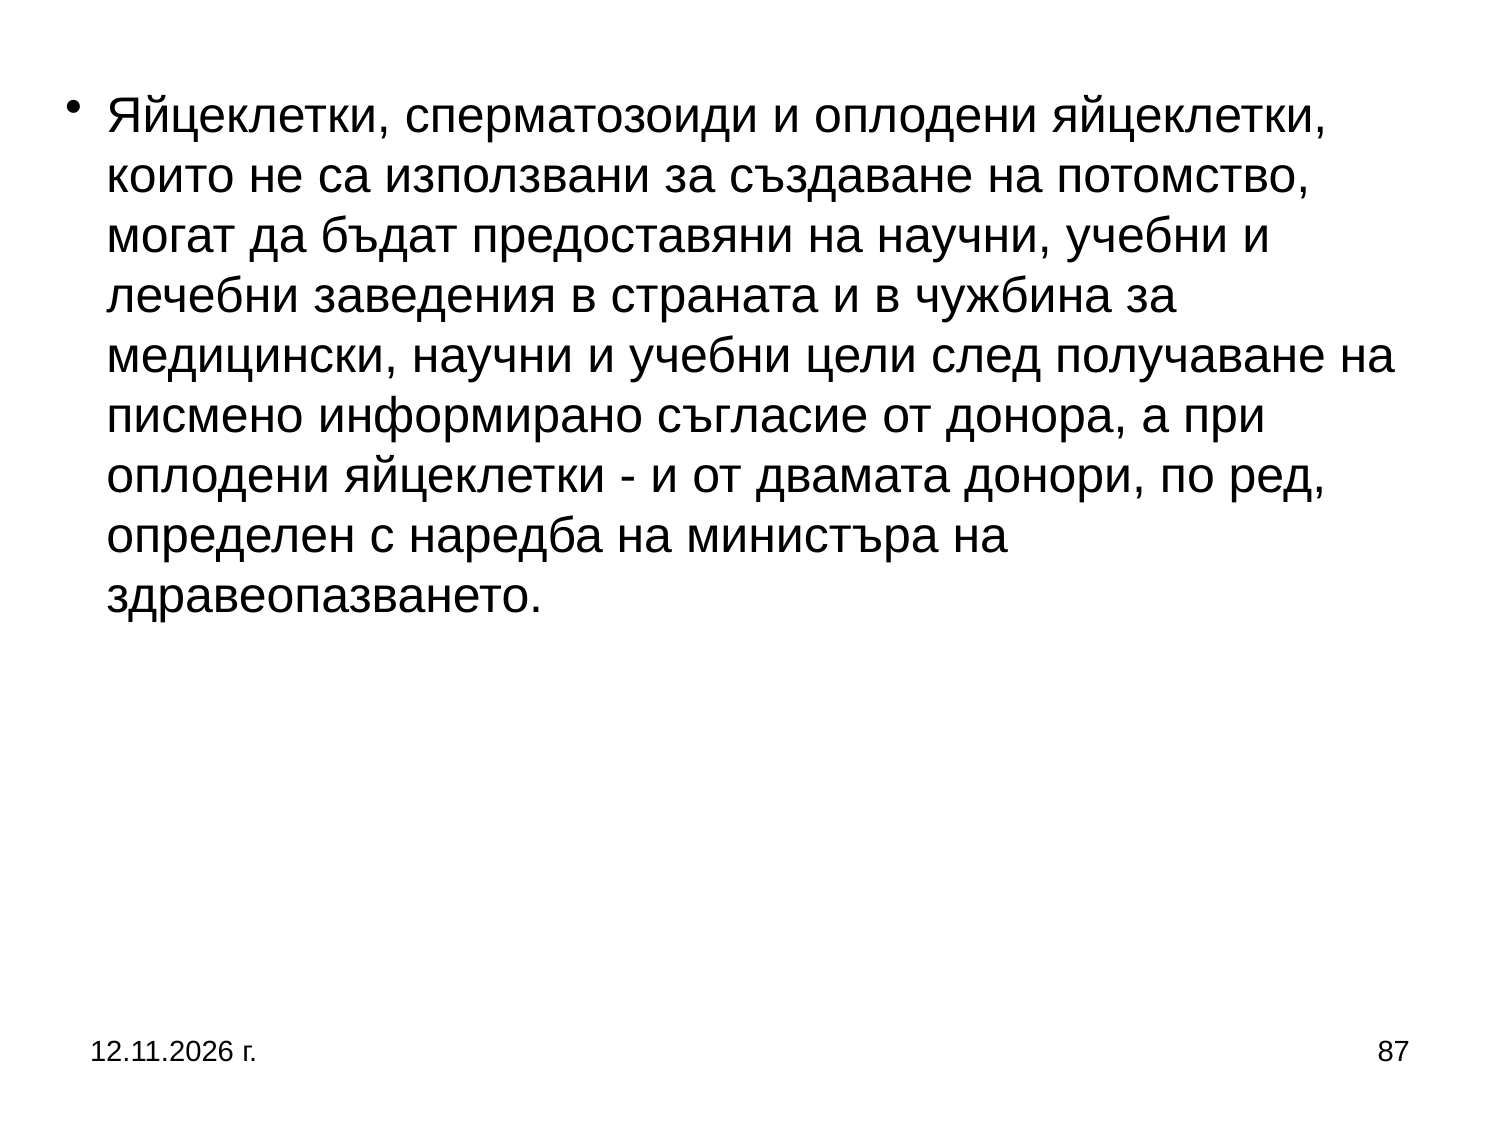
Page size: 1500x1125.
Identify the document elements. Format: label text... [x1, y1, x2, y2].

list Яйцеклетки, сперматозоиди и оплодени яйцеклетки, които не са използвани за създаване на потомство, могат да бъдат предоставяни на научни, учебни и лечебни заведения в страната и в чужбина за медицински, научни и учебни цели след получаване на писмено информирано съгласие от донора, а при оплодени яйцеклетки - и от двамата донори, по ред, определен с наредба на министъра на здравеопазването. [50, 75, 1438, 675]
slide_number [75, 1024, 425, 1103]
slide_number 87 [1074, 1024, 1425, 1103]
